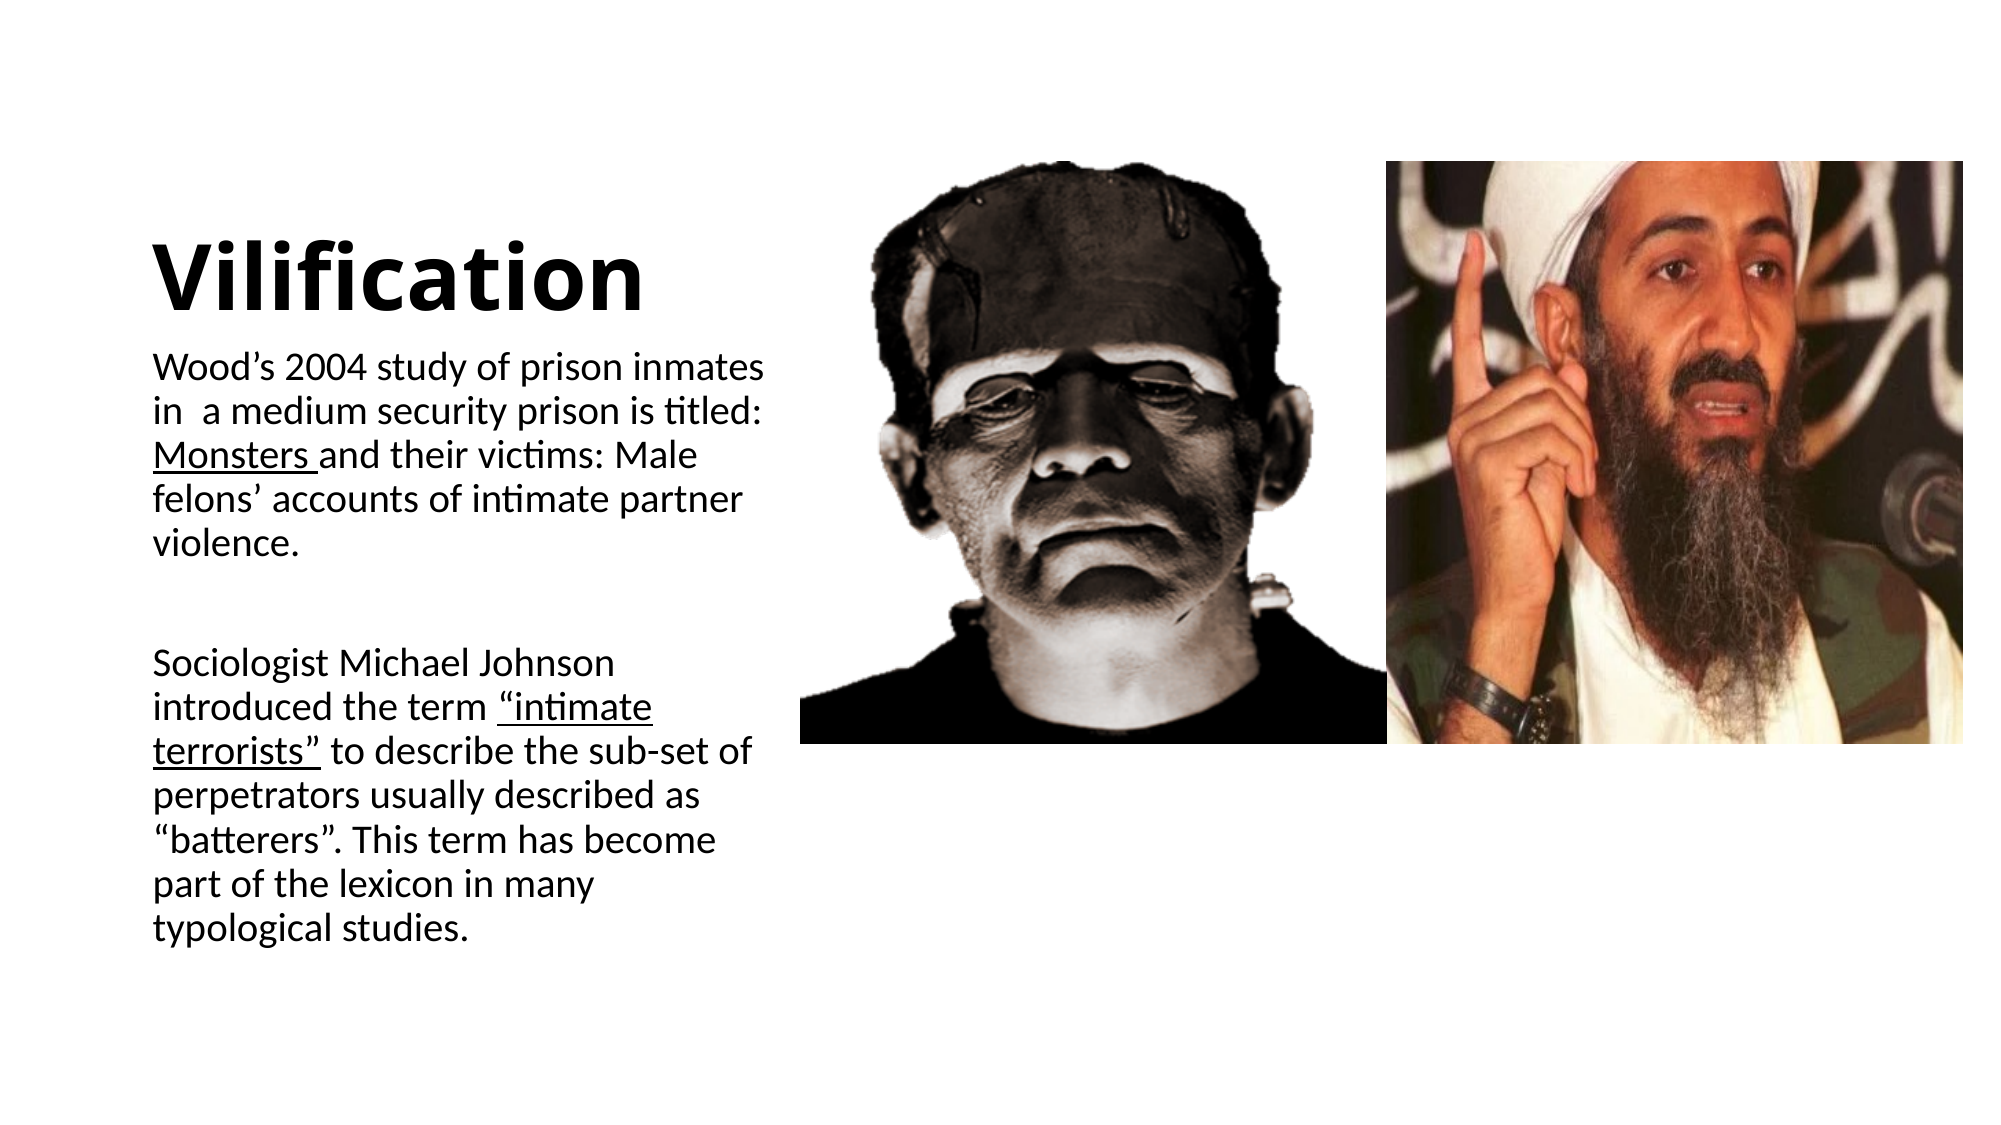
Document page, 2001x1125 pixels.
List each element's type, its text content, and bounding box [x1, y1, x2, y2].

title Vilification [137, 75, 783, 337]
list Wood’s 2004 study of prison inmates in a medium security prison is titled: Monsters and their victims: Male felons’ accounts of intimate partner violence. Sociologist Michael Johnson introduced the term “intimate terrorists” to describe the sub-set of perpetrators usually described as “batterers”. This term has become part of the lexicon in many typological studies. [137, 337, 783, 963]
picture [800, 161, 1963, 744]
